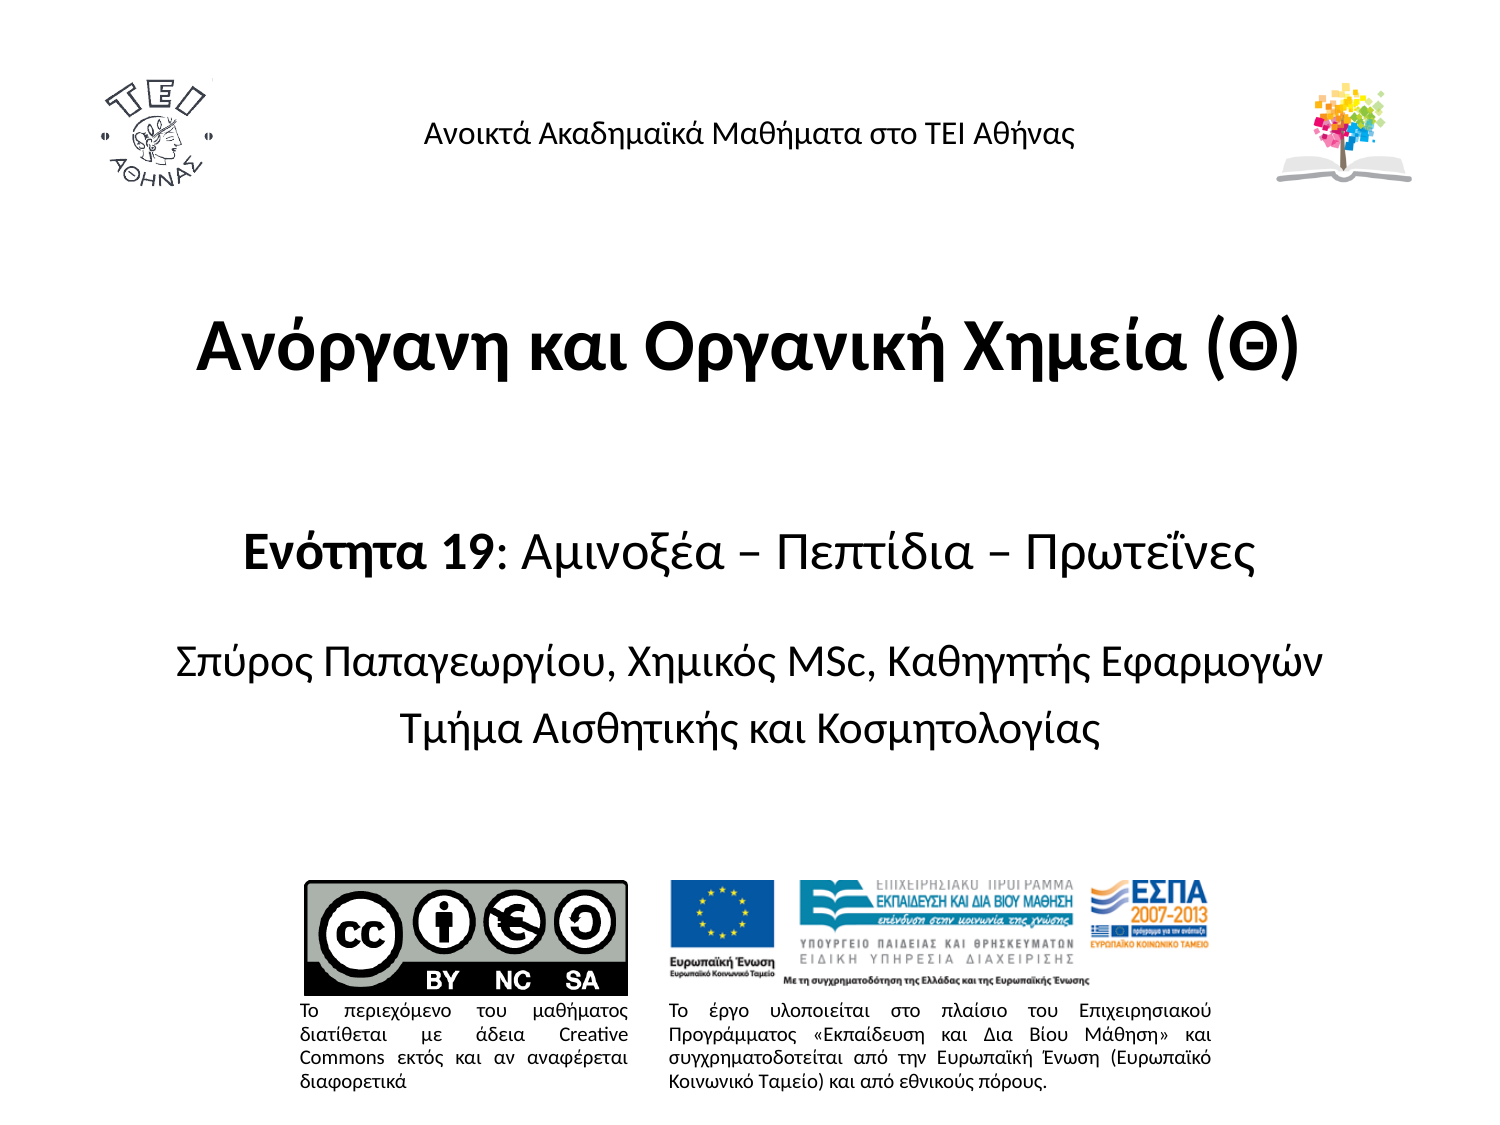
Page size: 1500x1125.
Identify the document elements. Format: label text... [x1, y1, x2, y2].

picture [1273, 77, 1414, 185]
text_box Ανοικτά Ακαδημαϊκά Μαθήματα στο ΤΕΙ Αθήνας [217, 103, 1268, 159]
subtitle Ενότητα 19: Αμινοξέα – Πεπτίδια – Πρωτεΐνες Σπύρος Παπαγεωργίου, Χημικός MSc, Καθηγητής Εφαρμογών Τμήμα Αισθητικής και Κοσμητολογίας [0, 507, 1500, 846]
table_header Το έργο υλοποιείται στο πλαίσιο του Επιχειρησιακού Προγράμματος «Εκπαίδευση και Δια Βίου Μάθηση» και συγχρηματοδοτείται από την Ευρωπαϊκή Ένωση (Ευρωπαϊκό Κοινωνικό Ταμείο) και από εθνικούς πόρους. [640, 999, 1223, 1125]
title Ανόργανη και Οργανική Χημεία (Θ) [112, 219, 1388, 461]
picture [303, 880, 628, 996]
table_header Το περιεχόμενο του μαθήματος διατίθεται με άδεια Creative Commons εκτός και αν αναφέρεται διαφορετικά [289, 999, 640, 1125]
picture [100, 77, 213, 193]
picture [663, 880, 1214, 996]
